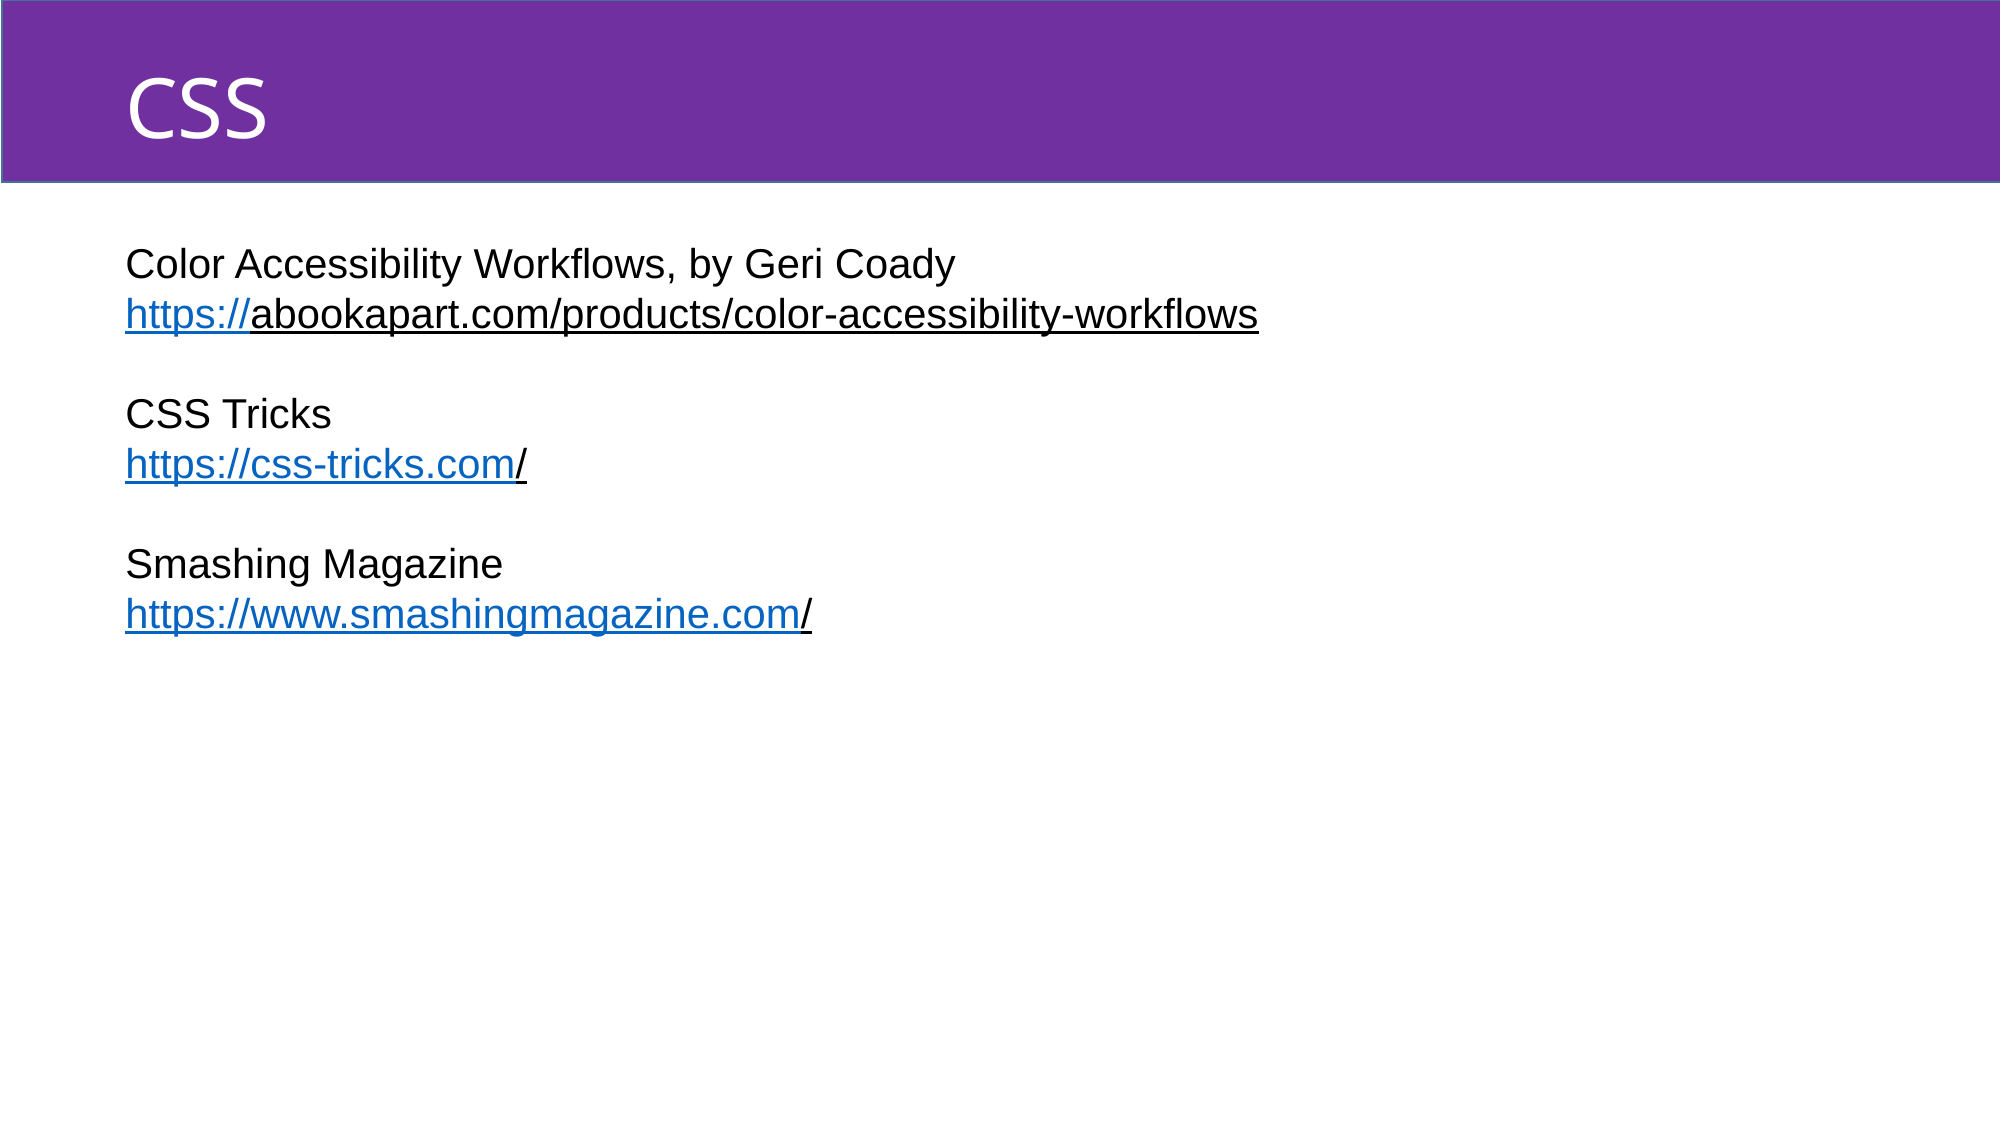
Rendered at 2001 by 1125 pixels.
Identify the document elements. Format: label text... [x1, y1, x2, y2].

text_box CSS [110, 48, 896, 163]
text_box [1, 0, 2000, 183]
text_box Color Accessibility Workflows, by Geri Coady https://abookapart.com/products/color-accessibility-workflows CSS Tricks https://css-tricks.com/ Smashing Magazine https://www.smashingmagazine.com/ [110, 229, 1802, 695]
